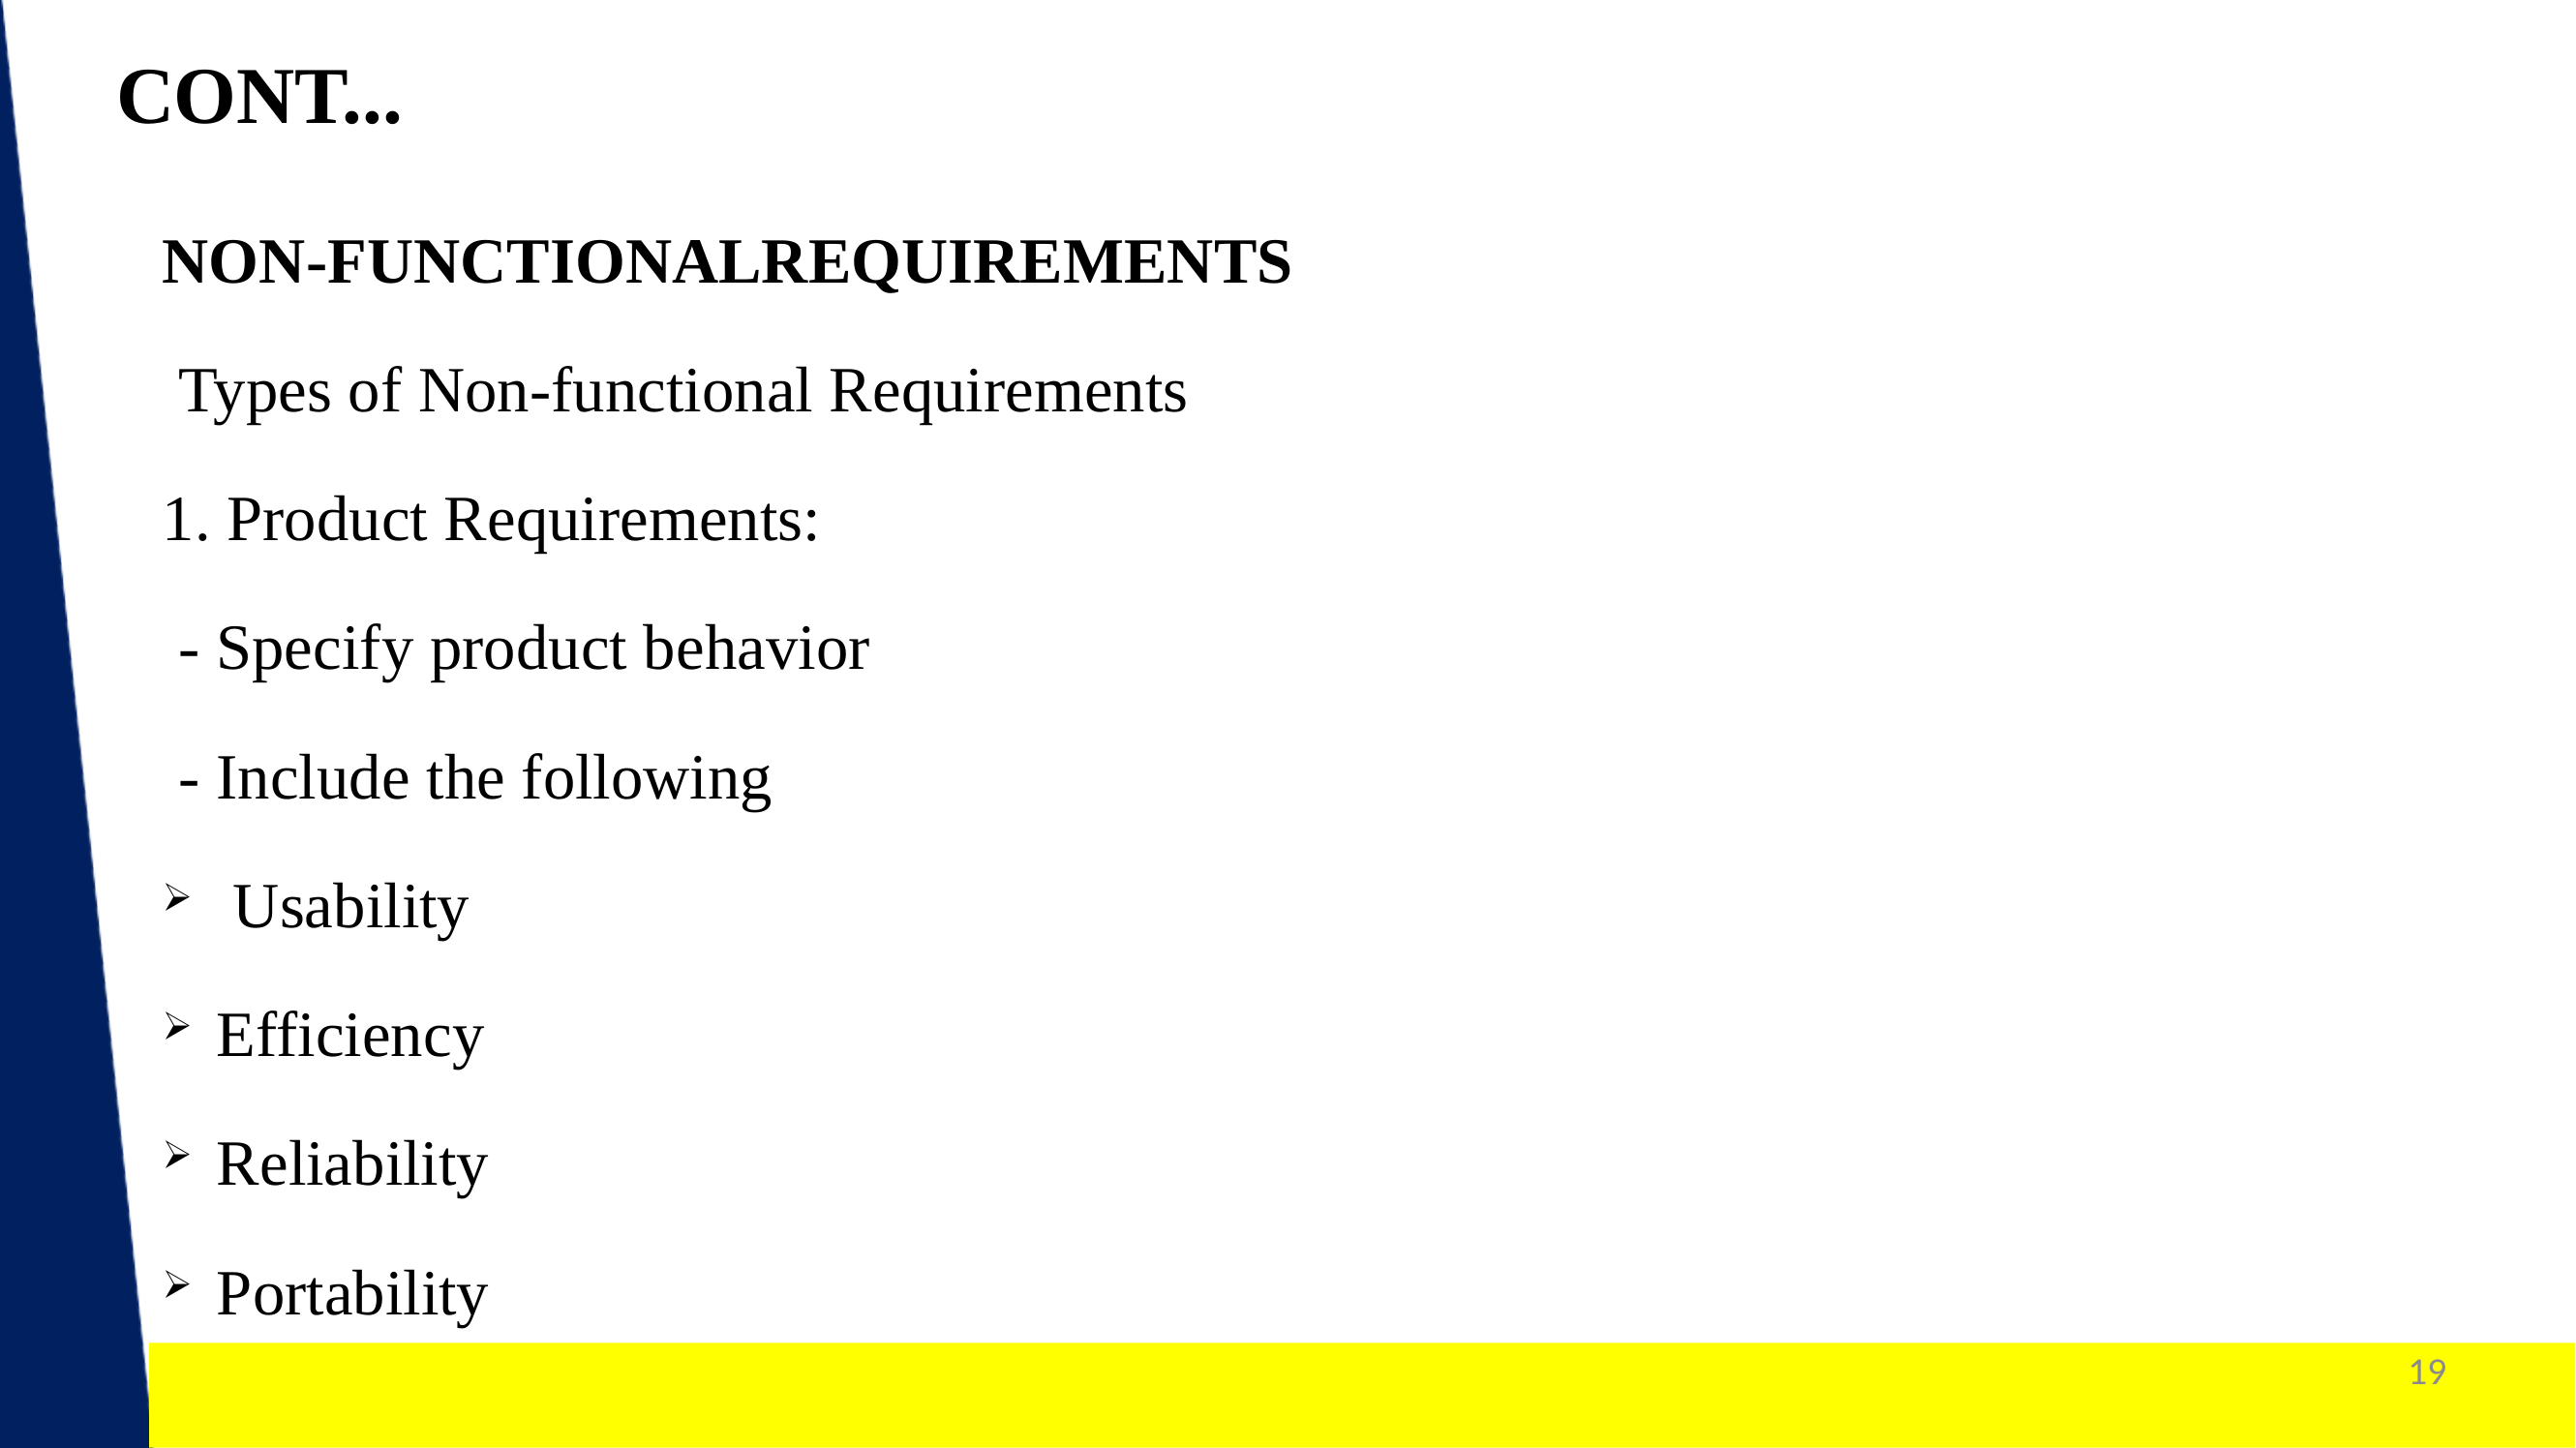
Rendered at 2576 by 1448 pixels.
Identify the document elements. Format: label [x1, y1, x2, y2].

text_box [0, 0, 2576, 1448]
